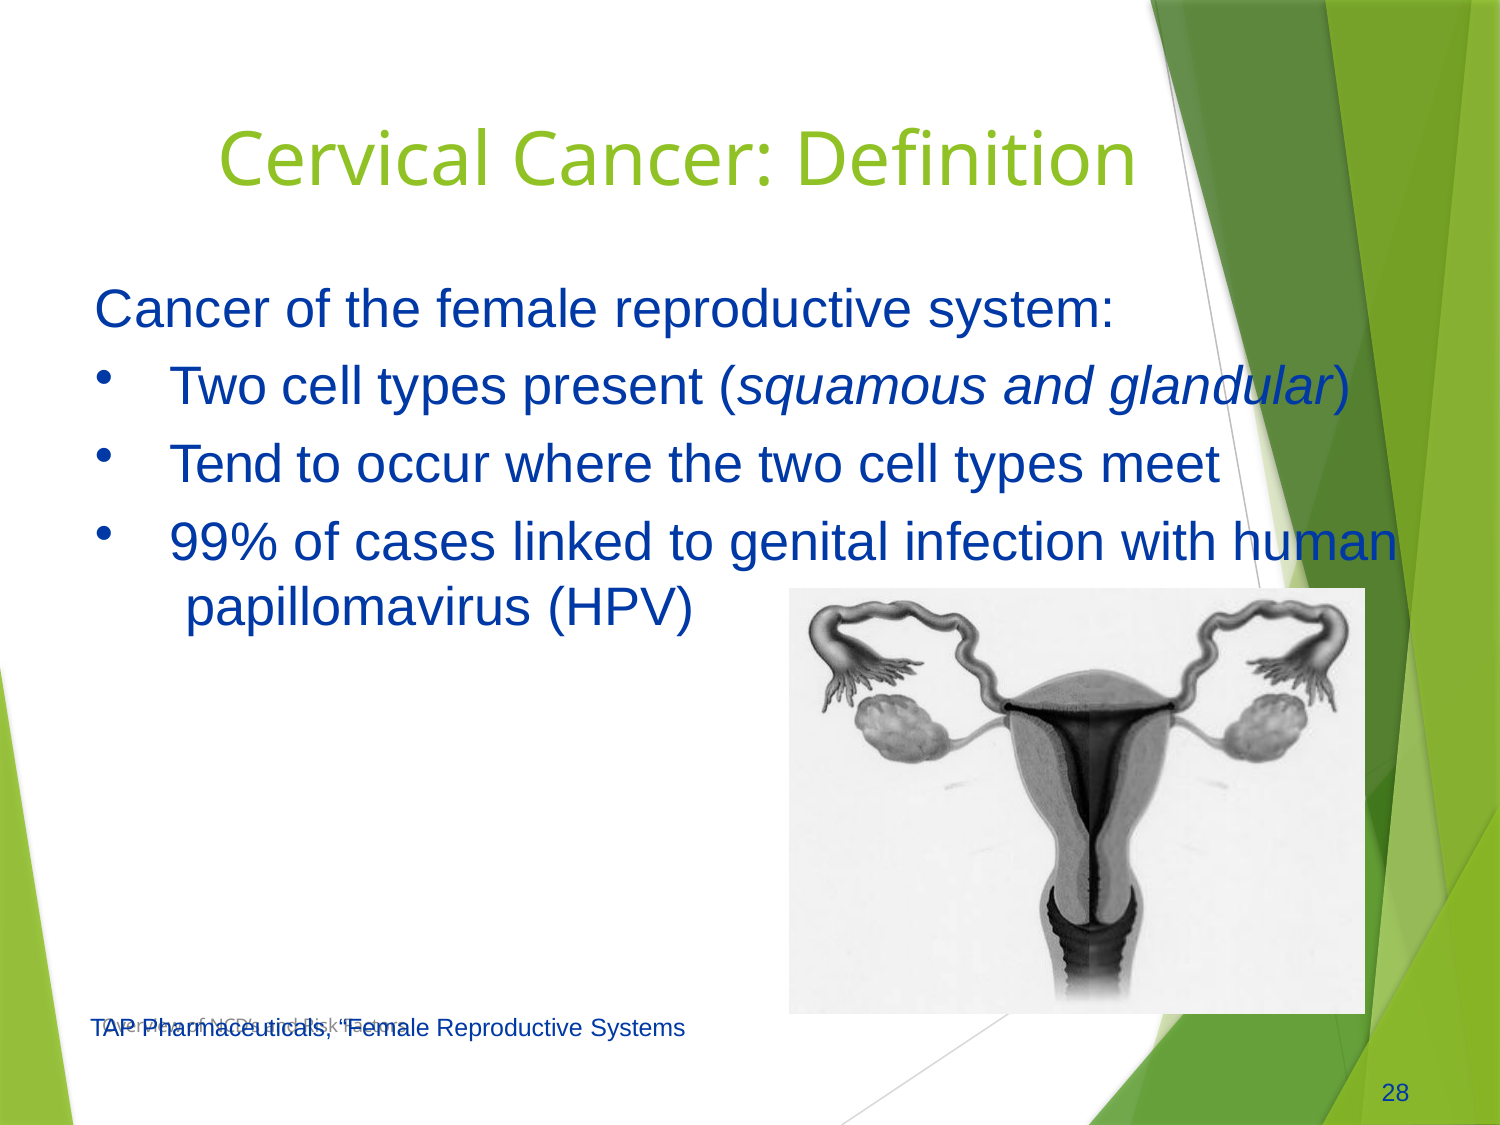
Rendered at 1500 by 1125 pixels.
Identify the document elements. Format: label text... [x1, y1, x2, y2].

text_box TAP Pharmaceuticals, “Female Reproductive Systems [87, 1009, 692, 1042]
footer Overview of NCD’s and Risk Factors [99, 694, 859, 1125]
text_box [789, 588, 1089, 1014]
text_box 28 [1379, 1076, 1412, 1107]
title Cervical Cancer: Definition [215, 108, 1285, 257]
text_box Cancer of the female reproductive system: Two cell types present (squamous and glandular) Tend to occur where the two cell types meet 99% of cases linked to genital infection with human papillomavirus (HPV) [92, 257, 1401, 637]
text_box [1089, 588, 1366, 1014]
